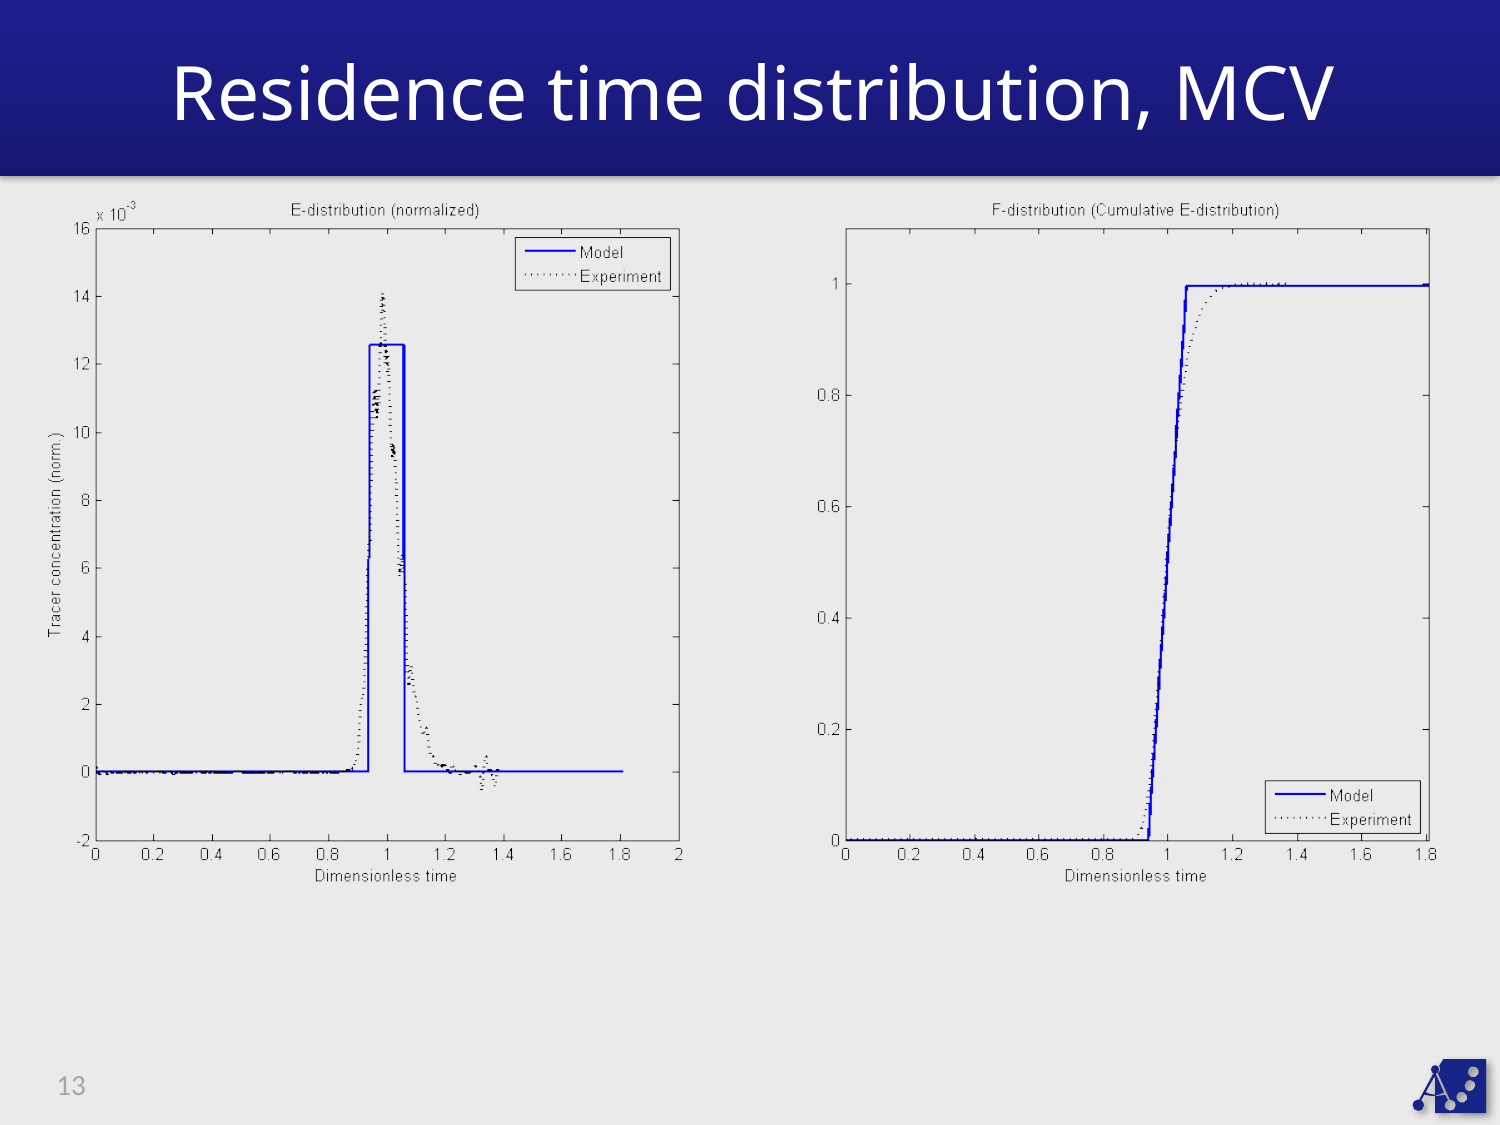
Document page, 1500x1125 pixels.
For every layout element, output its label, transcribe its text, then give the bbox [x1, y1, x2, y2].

picture [0, 172, 1500, 923]
title Residence time distribution, MCV [5, 18, 1500, 162]
slide_number 13 [40, 1058, 392, 1114]
